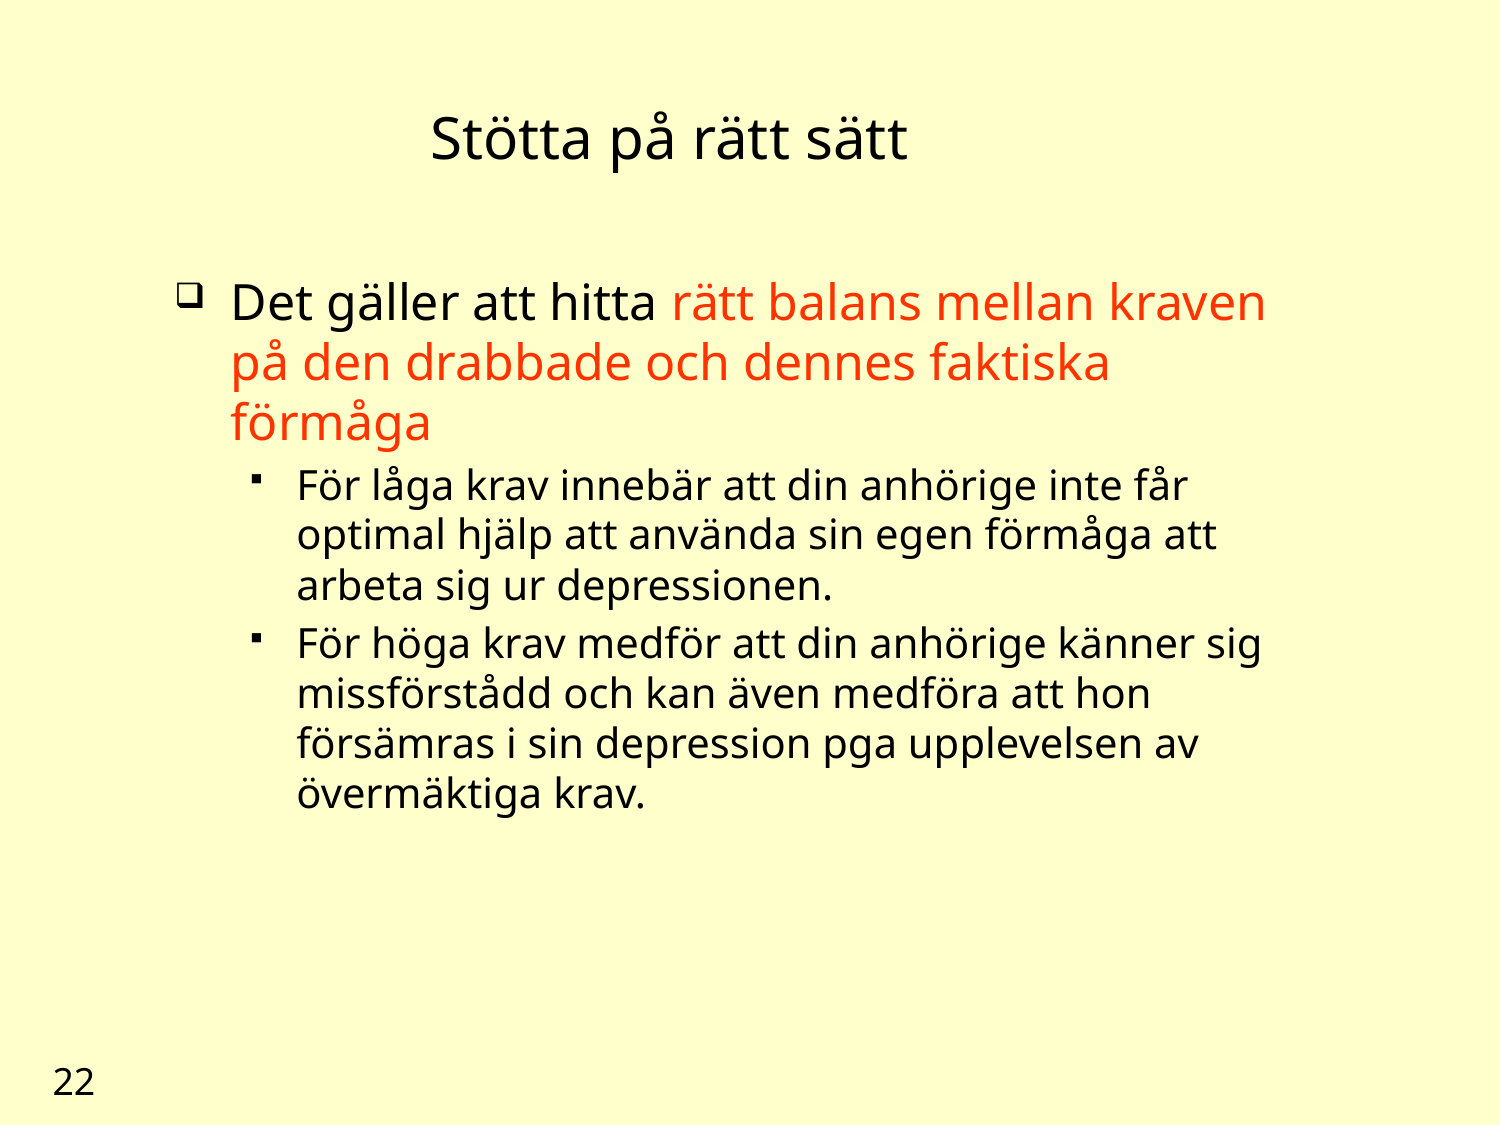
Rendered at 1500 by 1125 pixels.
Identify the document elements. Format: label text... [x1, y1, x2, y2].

title Stötta på rätt sätt [100, 42, 1239, 231]
slide_number 22 [37, 1049, 251, 1125]
list Det gäller att hitta rätt balans mellan kraven på den drabbade och dennes faktiska förmåga För låga krav innebär att din anhörige inte får optimal hjälp att använda sin egen förmåga att arbeta sig ur depressionen. För höga krav medför att din anhörige känner sig missförstådd och kan även medföra att hon försämras i sin depression pga upplevelsen av övermäktiga krav. [159, 262, 1330, 1038]
